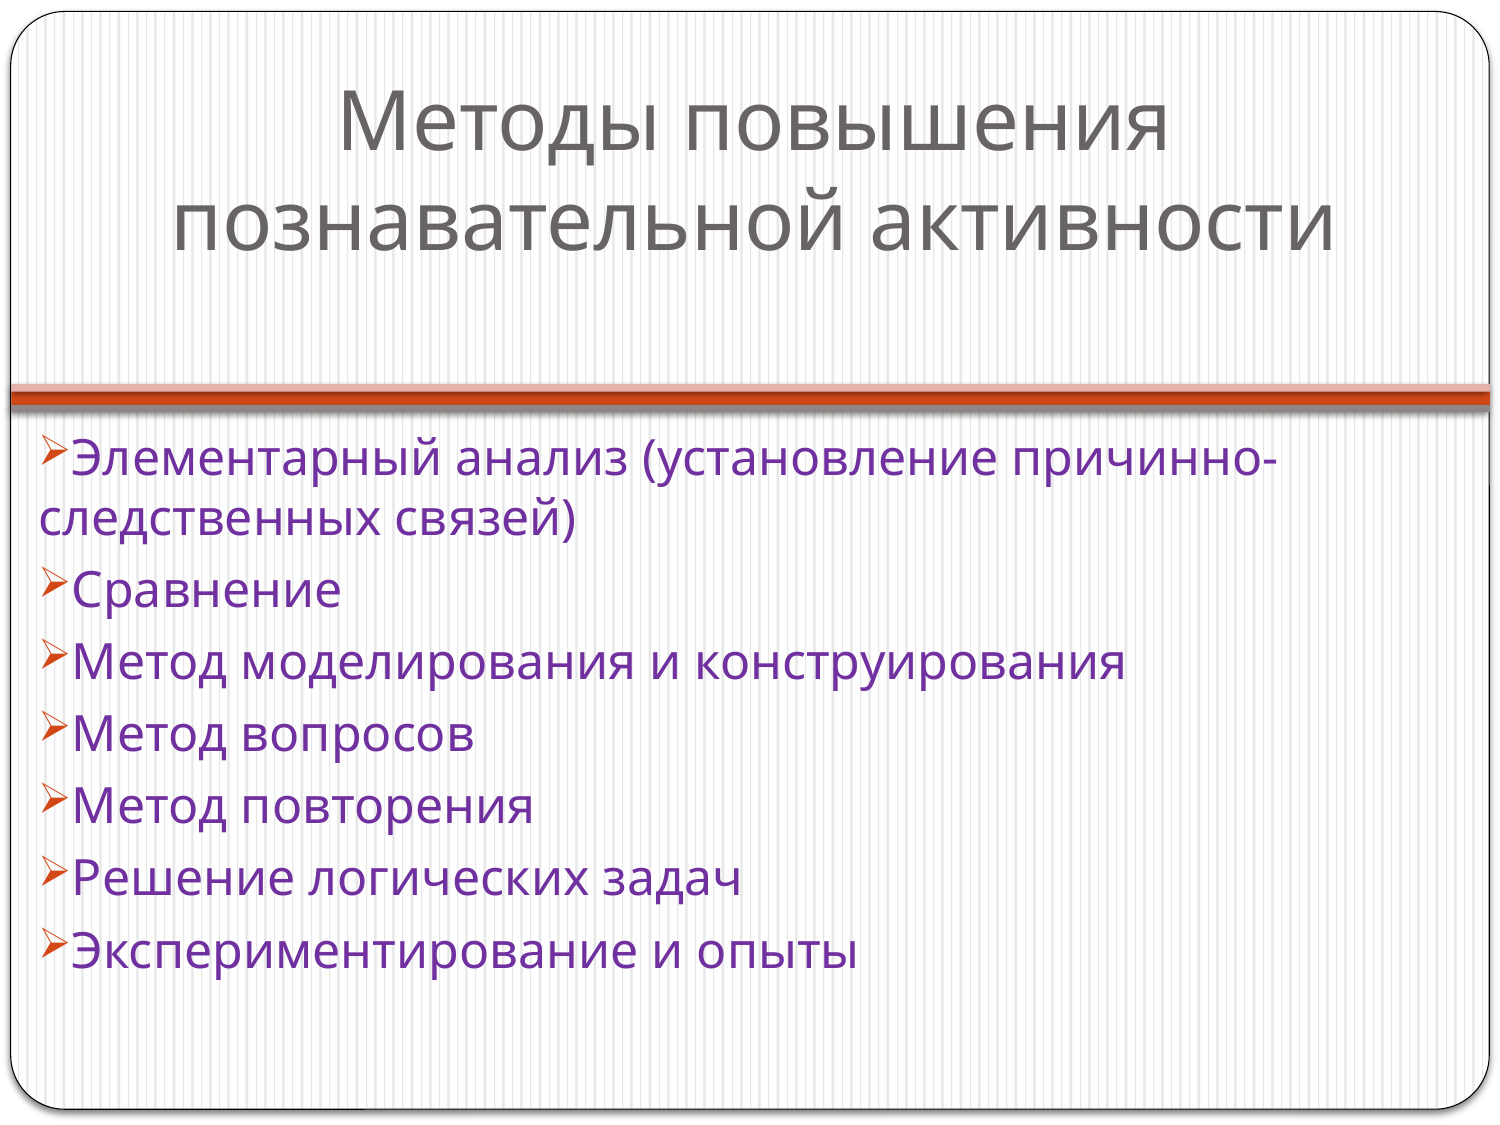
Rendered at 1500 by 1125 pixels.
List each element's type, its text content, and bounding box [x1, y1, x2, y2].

list Элементарный анализ (установление причинно-следственных связей) Сравнение Метод моделирования и конструирования Метод вопросов Метод повторения Решение логических задач Экспериментирование и опыты [23, 417, 1500, 1102]
title Методы повышения познавательной активности [117, 58, 1393, 282]
